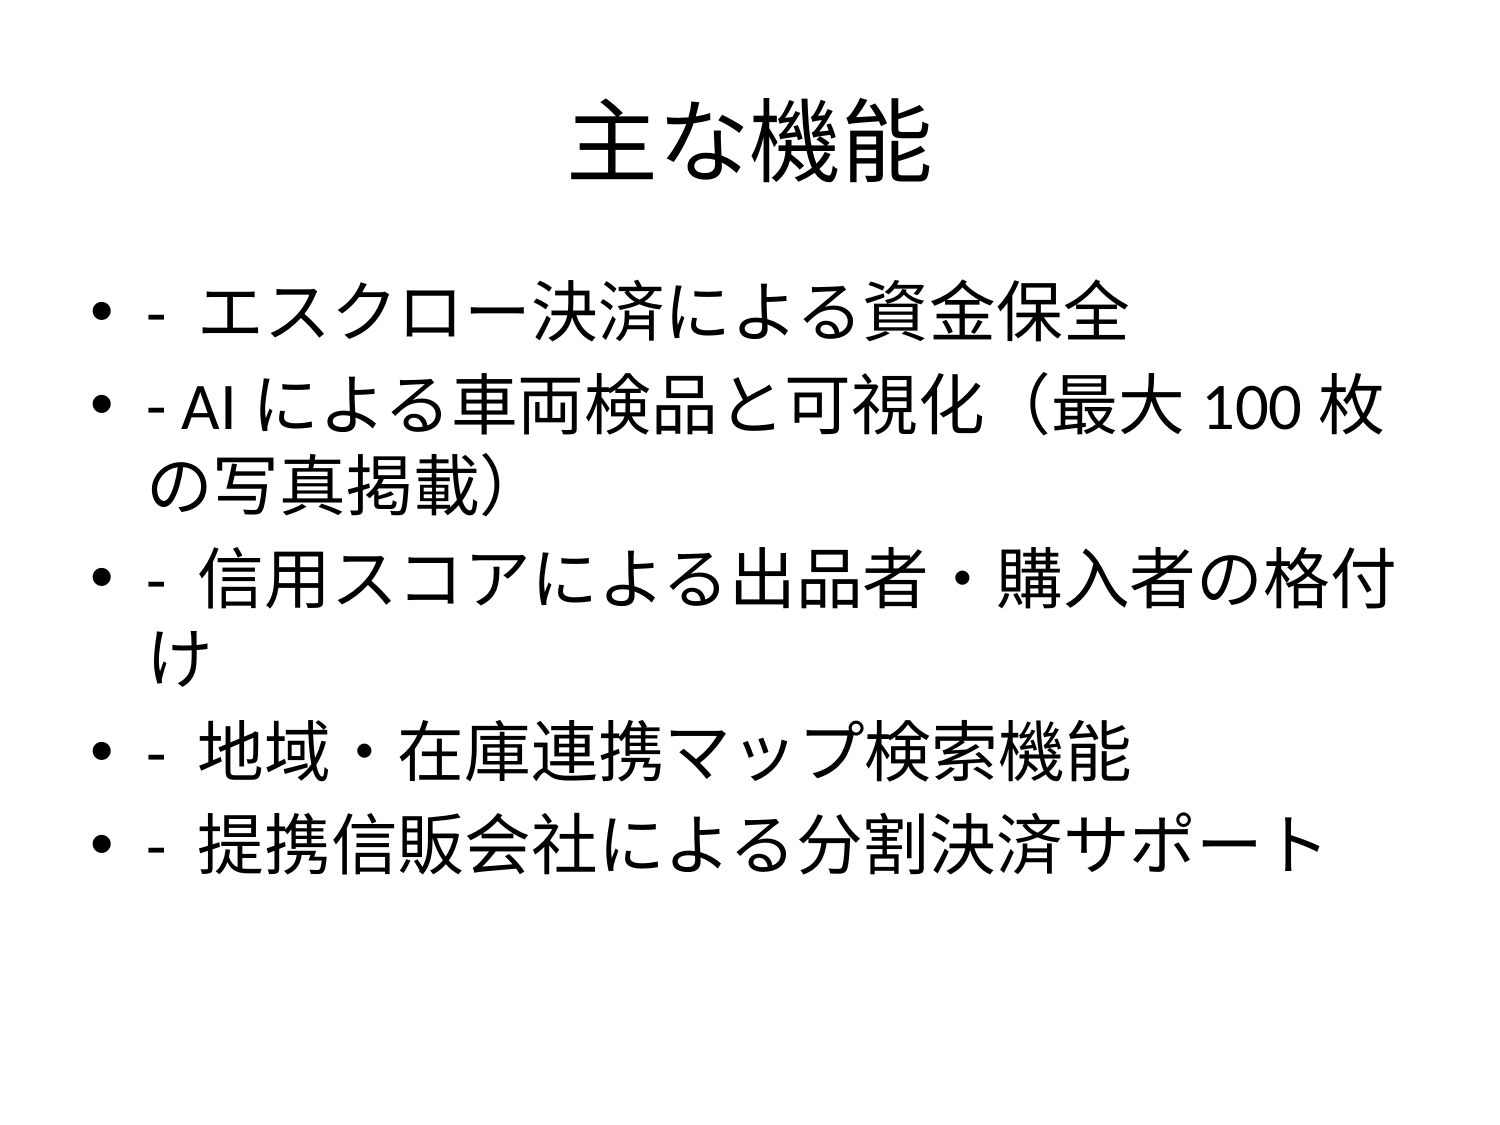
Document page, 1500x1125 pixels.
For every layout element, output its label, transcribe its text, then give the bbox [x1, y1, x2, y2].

list - エスクロー決済による資金保全 - AIによる車両検品と可視化（最大100枚の写真掲載） - 信用スコアによる出品者・購入者の格付け - 地域・在庫連携マップ検索機能 - 提携信販会社による分割決済サポート [75, 262, 1425, 1005]
title 主な機能 [75, 45, 1425, 233]
